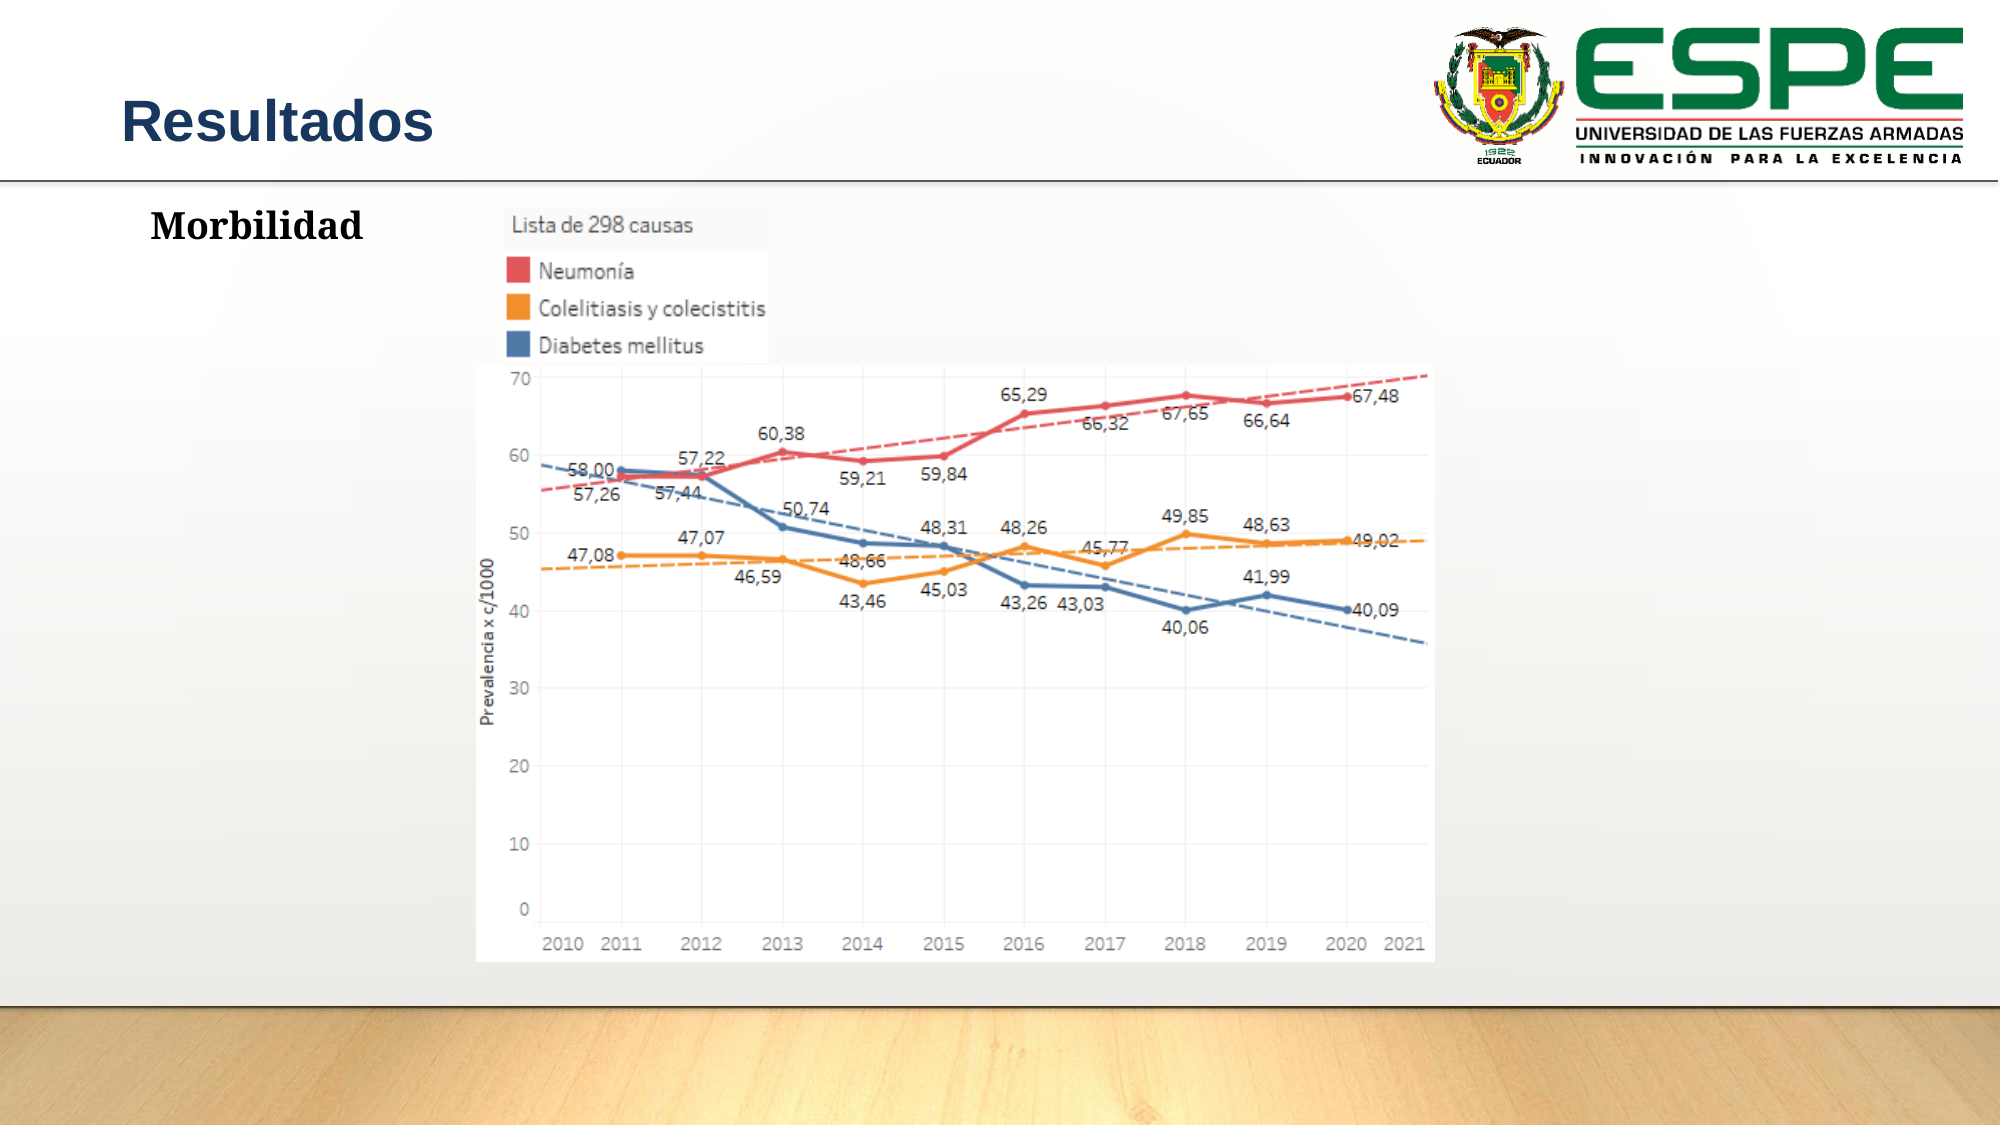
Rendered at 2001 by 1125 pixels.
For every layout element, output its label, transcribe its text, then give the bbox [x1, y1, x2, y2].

picture [502, 206, 769, 363]
title Resultados [106, 0, 1668, 162]
text_box Morbilidad [135, 194, 389, 255]
text_box [0, 176, 2000, 193]
picture [476, 364, 1436, 962]
picture [1434, 26, 1963, 164]
picture [0, 1006, 2000, 1125]
